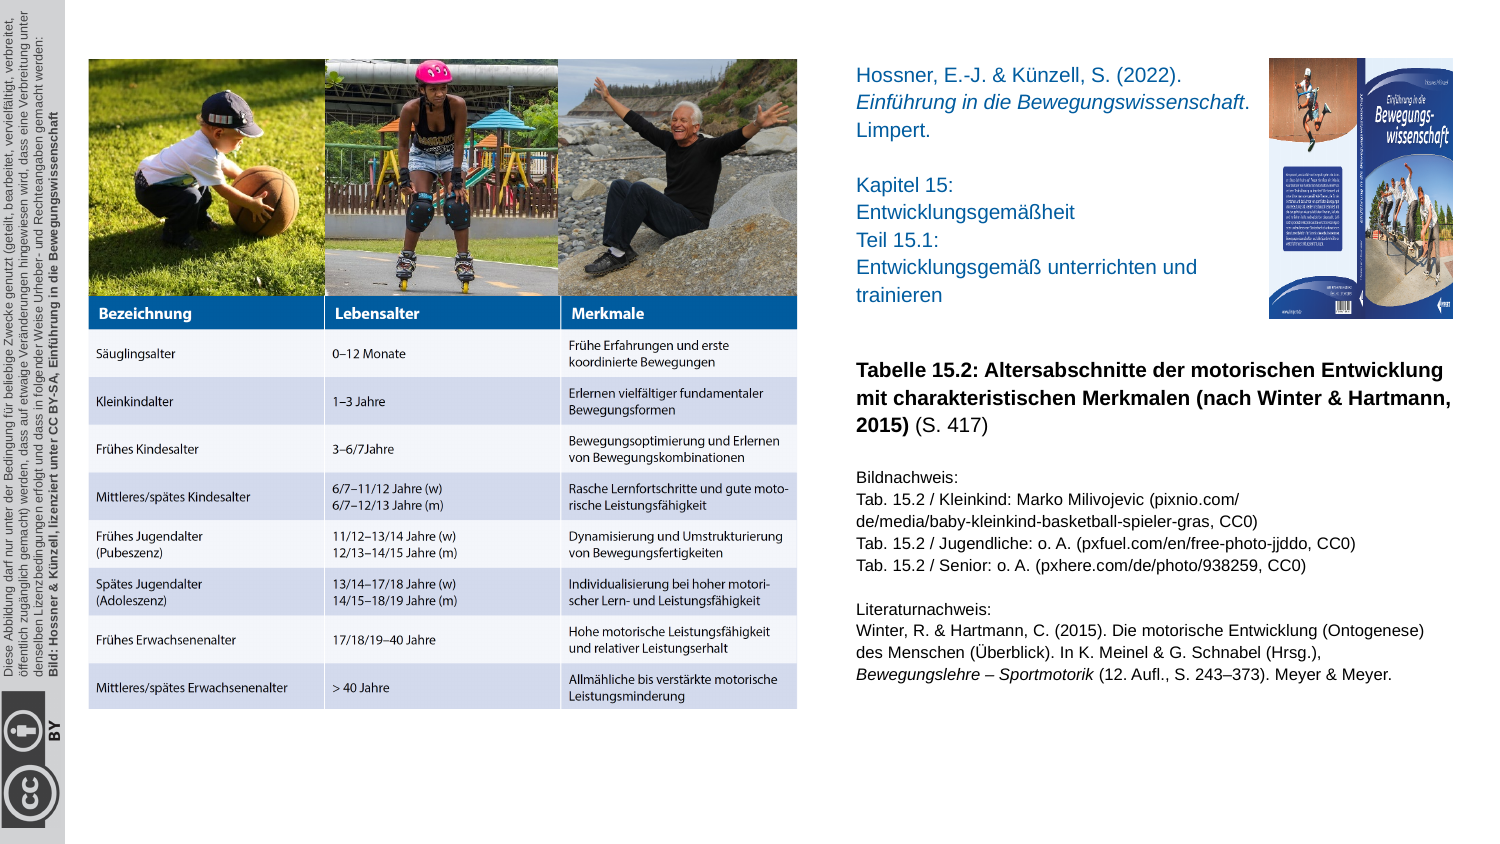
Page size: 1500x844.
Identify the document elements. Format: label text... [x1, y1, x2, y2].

picture [1269, 58, 1453, 319]
text_box Tabelle 15.2: Altersabschnitte der motorischen Entwicklung mit charakteristischen Merkmalen (nach Winter & Hartmann, 2015) (S. 417) [856, 354, 1458, 443]
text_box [0, 389, 455, 455]
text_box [88, 58, 798, 709]
text_box Hossner, E.-J. & Künzell, S. (2022). Einführung in die Bewegungswissenschaft. Limpert. Kapitel 15: Entwicklungsgemäßheit Teil 15.1: Entwicklungsgemäß unterrichten und trainieren [856, 59, 1251, 313]
text_box Bildnachweis: Tab. 15.2 / Kleinkind: Marko Milivojevic (pixnio.com/ de/media/baby-kleinkind-basketball-spieler-gras, CC0) Tab. 15.2 / Jugendliche: o. A. (pxfuel.com/en/free-photo-jjddo, CC0) Tab. 15.2 / Senior: o. A. (pxhere.com/de/photo/938259, CC0) [856, 465, 1447, 581]
picture [1, 690, 61, 828]
text_box Literaturnachweis: Winter, R. & Hartmann, C. (2015). Die motorische Entwicklung (Ontogenese) des Menschen (Überblick). In K. Meinel & G. Schnabel (Hrsg.), Bewegungslehre – Sportmotorik (12. Aufl., S. 243–373). Meyer & Meyer. [856, 596, 1447, 690]
